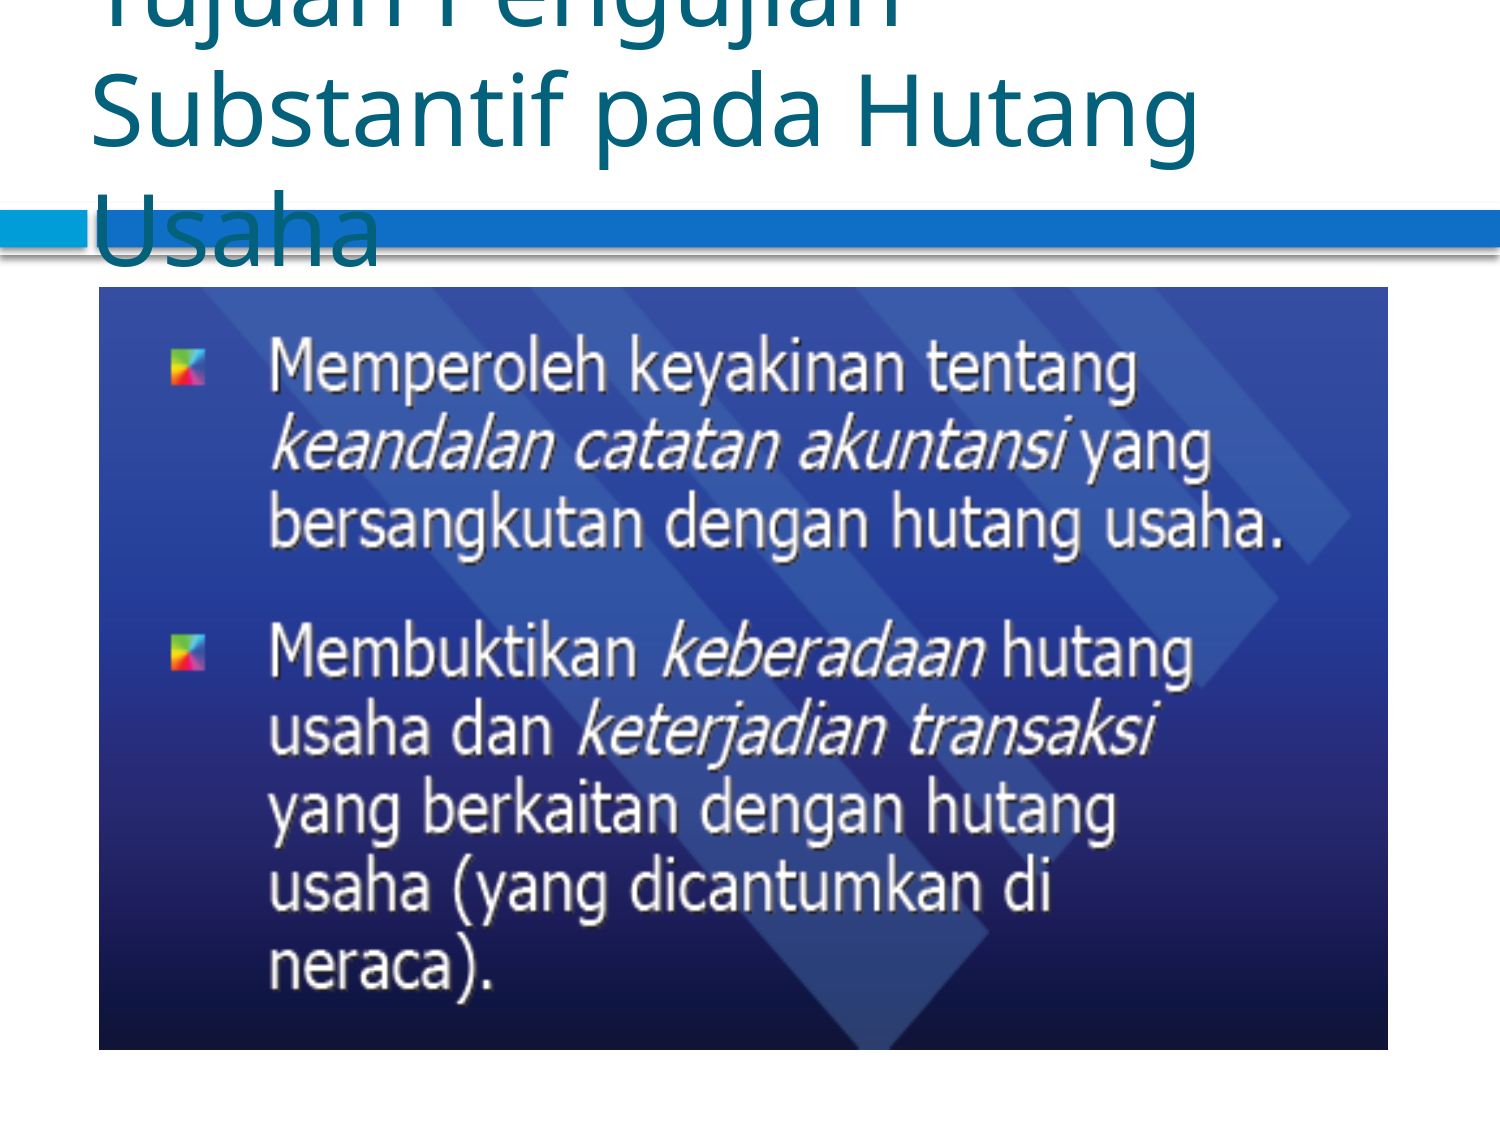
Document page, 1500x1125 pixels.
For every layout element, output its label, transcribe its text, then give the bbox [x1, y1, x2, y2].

title Tujuan Pengujian Substantif pada Hutang Usaha [75, 24, 1413, 188]
picture [99, 287, 1388, 1051]
